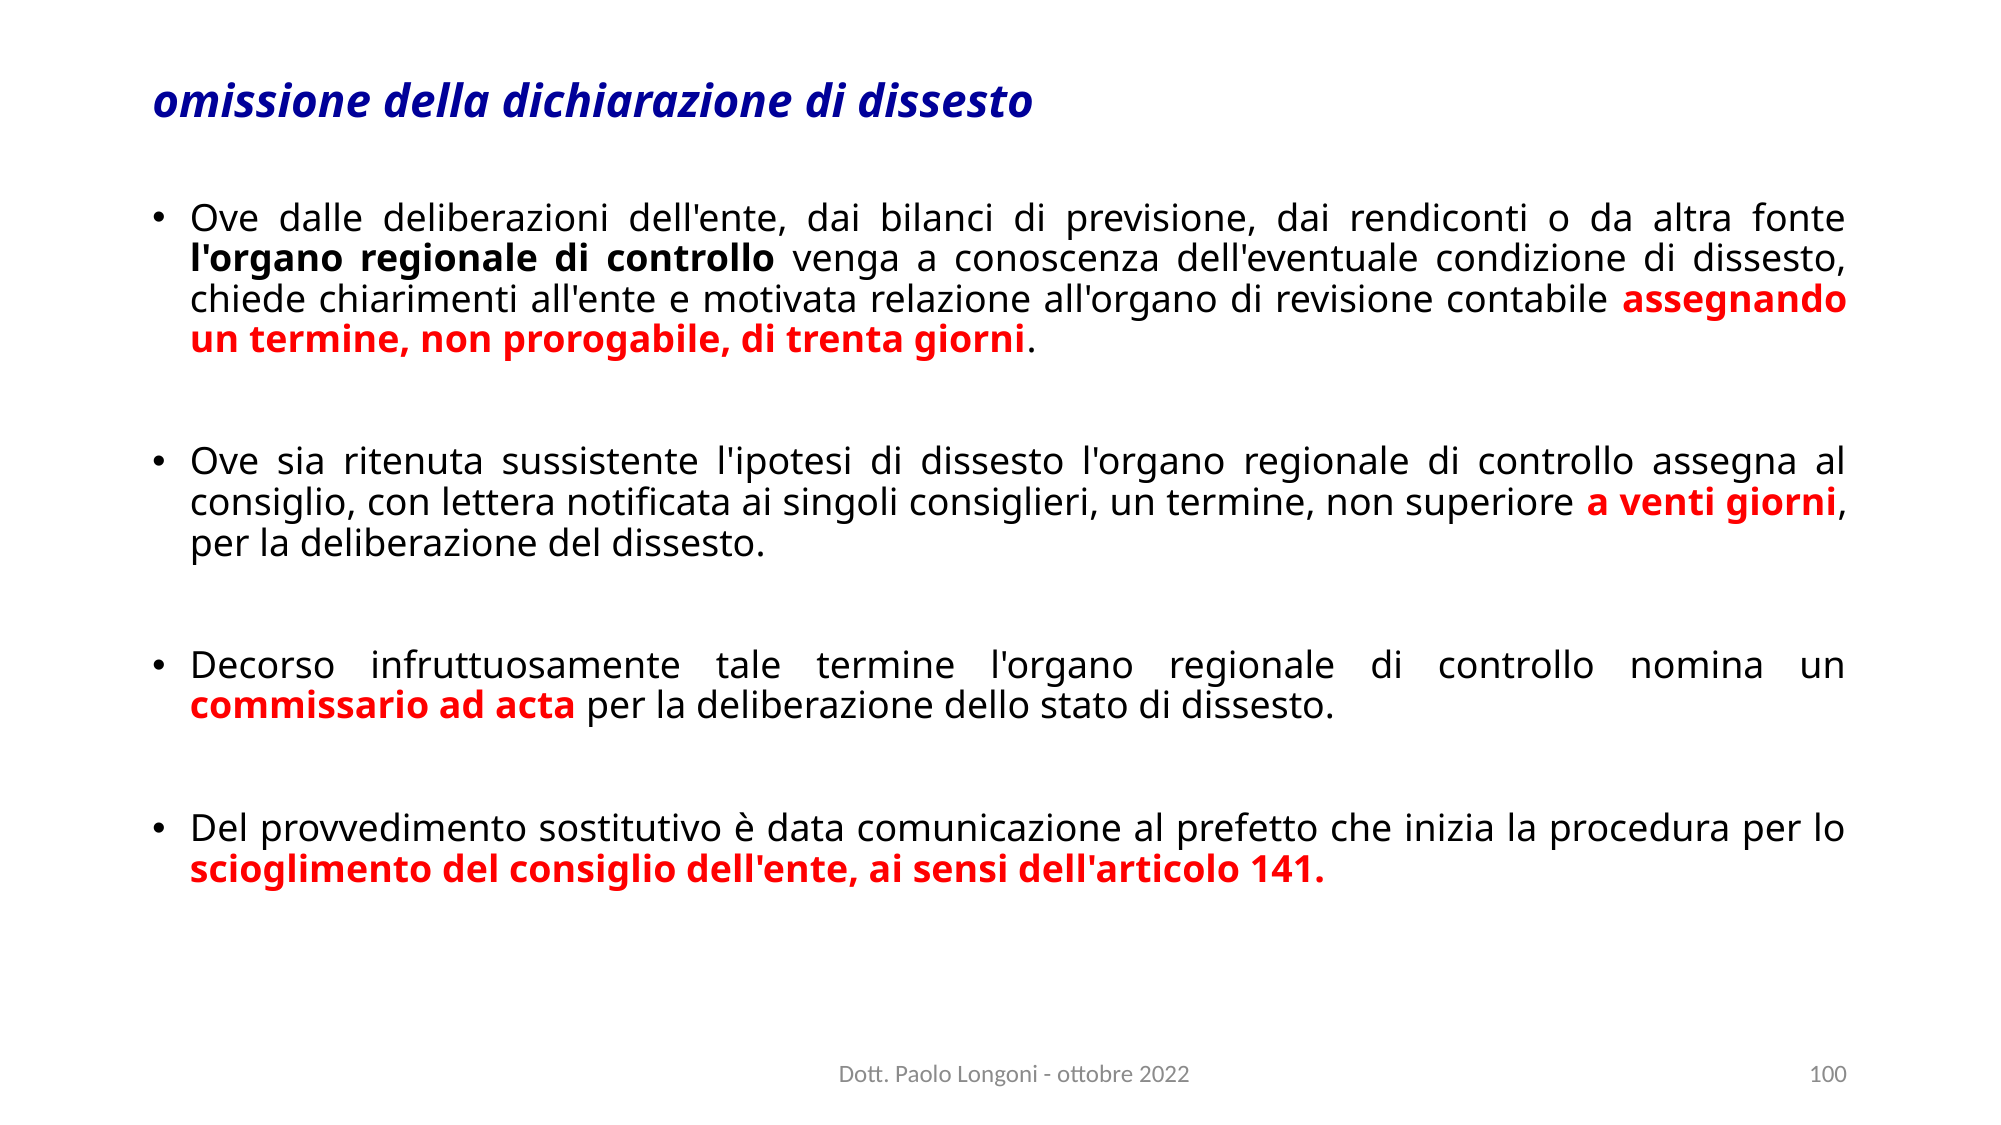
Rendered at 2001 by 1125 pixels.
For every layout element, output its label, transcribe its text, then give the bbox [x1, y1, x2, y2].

title omissione della dichiarazione di dissesto [137, 59, 1863, 146]
slide_number 100 [1412, 1042, 1863, 1103]
list Ove dalle deliberazioni dell'ente, dai bilanci di previsione, dai rendiconti o da altra fonte l'organo regionale di controllo venga a conoscenza dell'eventuale condizione di dissesto, chiede chiarimenti all'ente e motivata relazione all'organo di revisione contabile assegnando un termine, non prorogabile, di trenta giorni. Ove sia ritenuta sussistente l'ipotesi di dissesto l'organo regionale di controllo assegna al consiglio, con lettera notificata ai singoli consiglieri, un termine, non superiore a venti giorni, per la deliberazione del dissesto. Decorso infruttuosamente tale termine l'organo regionale di controllo nomina un commissario ad acta per la deliberazione dello stato di dissesto. Del provvedimento sostitutivo è data comunicazione al prefetto che inizia la procedura per lo scioglimento del consiglio dell'ente, ai sensi dell'articolo 141. [137, 191, 1863, 1014]
footer Dott. Paolo Longoni - ottobre 2022 [506, 1042, 1412, 1103]
